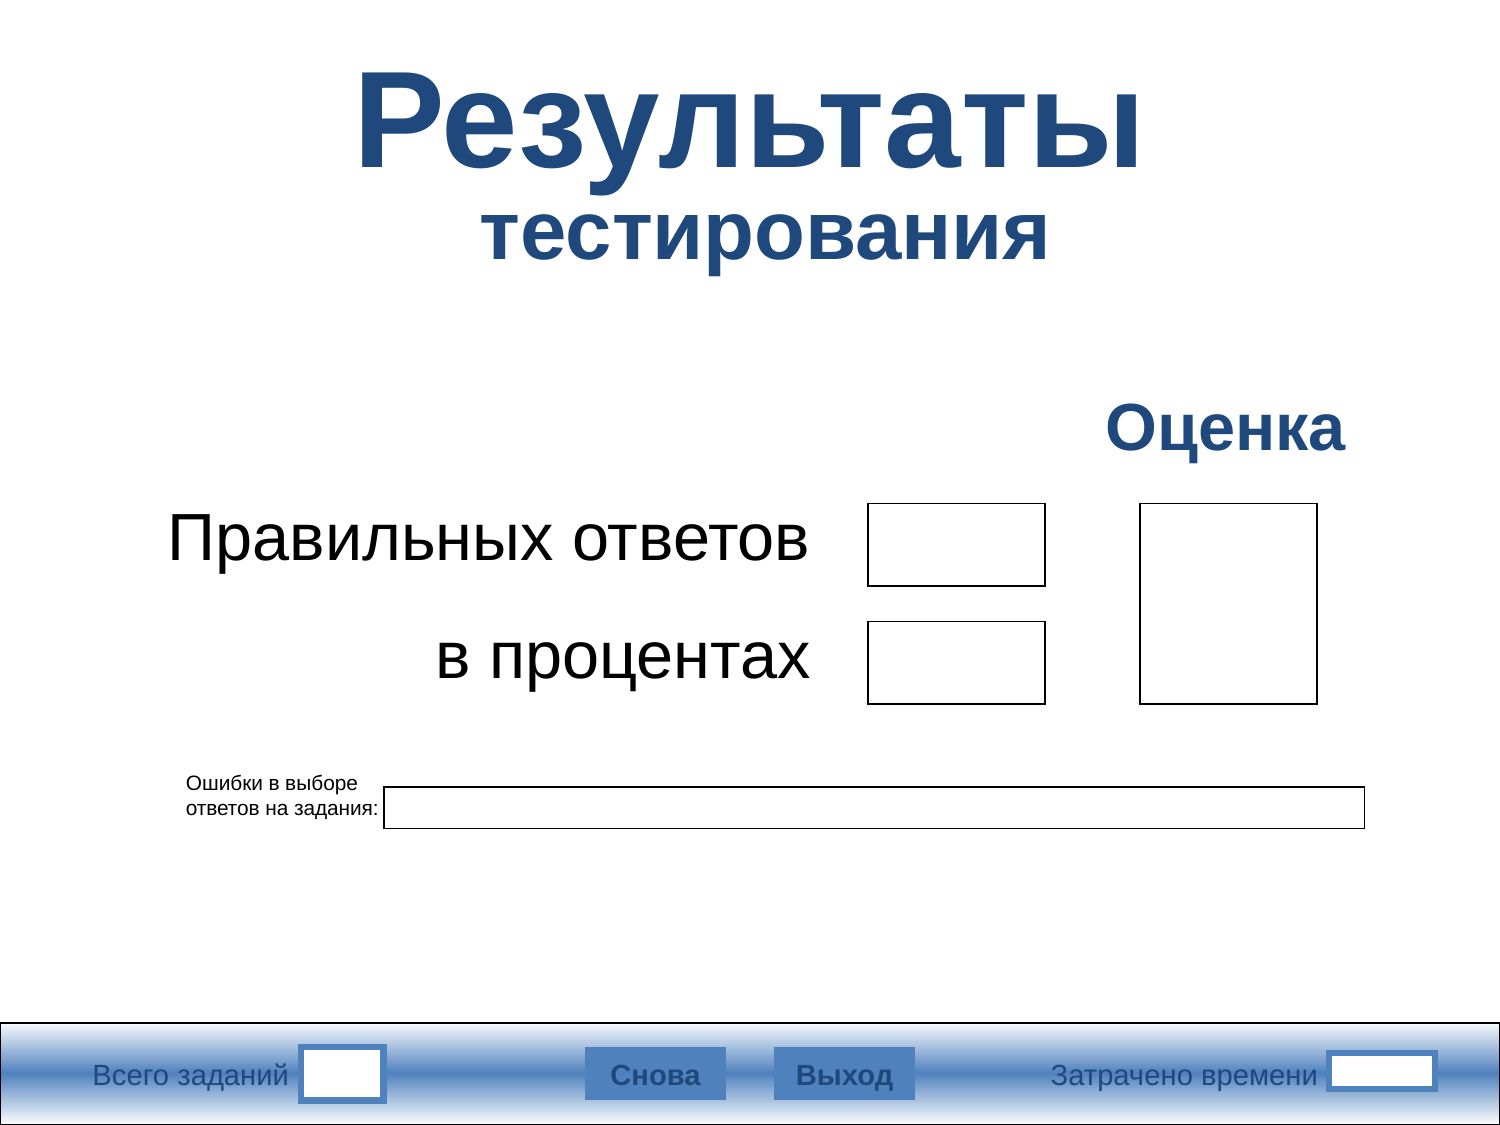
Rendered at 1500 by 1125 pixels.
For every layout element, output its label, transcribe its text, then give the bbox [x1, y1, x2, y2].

text_box Оценка [1087, 385, 1365, 476]
text_box [867, 621, 1046, 705]
text_box Ошибки в выборе ответов на задания: [171, 761, 396, 827]
text_box Всего заданий [88, 1056, 290, 1092]
text_box [301, 1047, 384, 1101]
text_box Выход [773, 1047, 916, 1101]
text_box [1139, 503, 1317, 705]
text_box в процентах [135, 613, 826, 704]
text_box [383, 786, 1365, 829]
text_box Правильных ответов [135, 495, 826, 586]
text_box [1328, 1052, 1436, 1090]
text_box Затрачено времени [1034, 1056, 1319, 1092]
text_box Снова [584, 1047, 727, 1101]
text_box Результаты тестирования [112, 58, 1388, 300]
text_box [867, 503, 1046, 586]
text_box [0, 1023, 1500, 1125]
